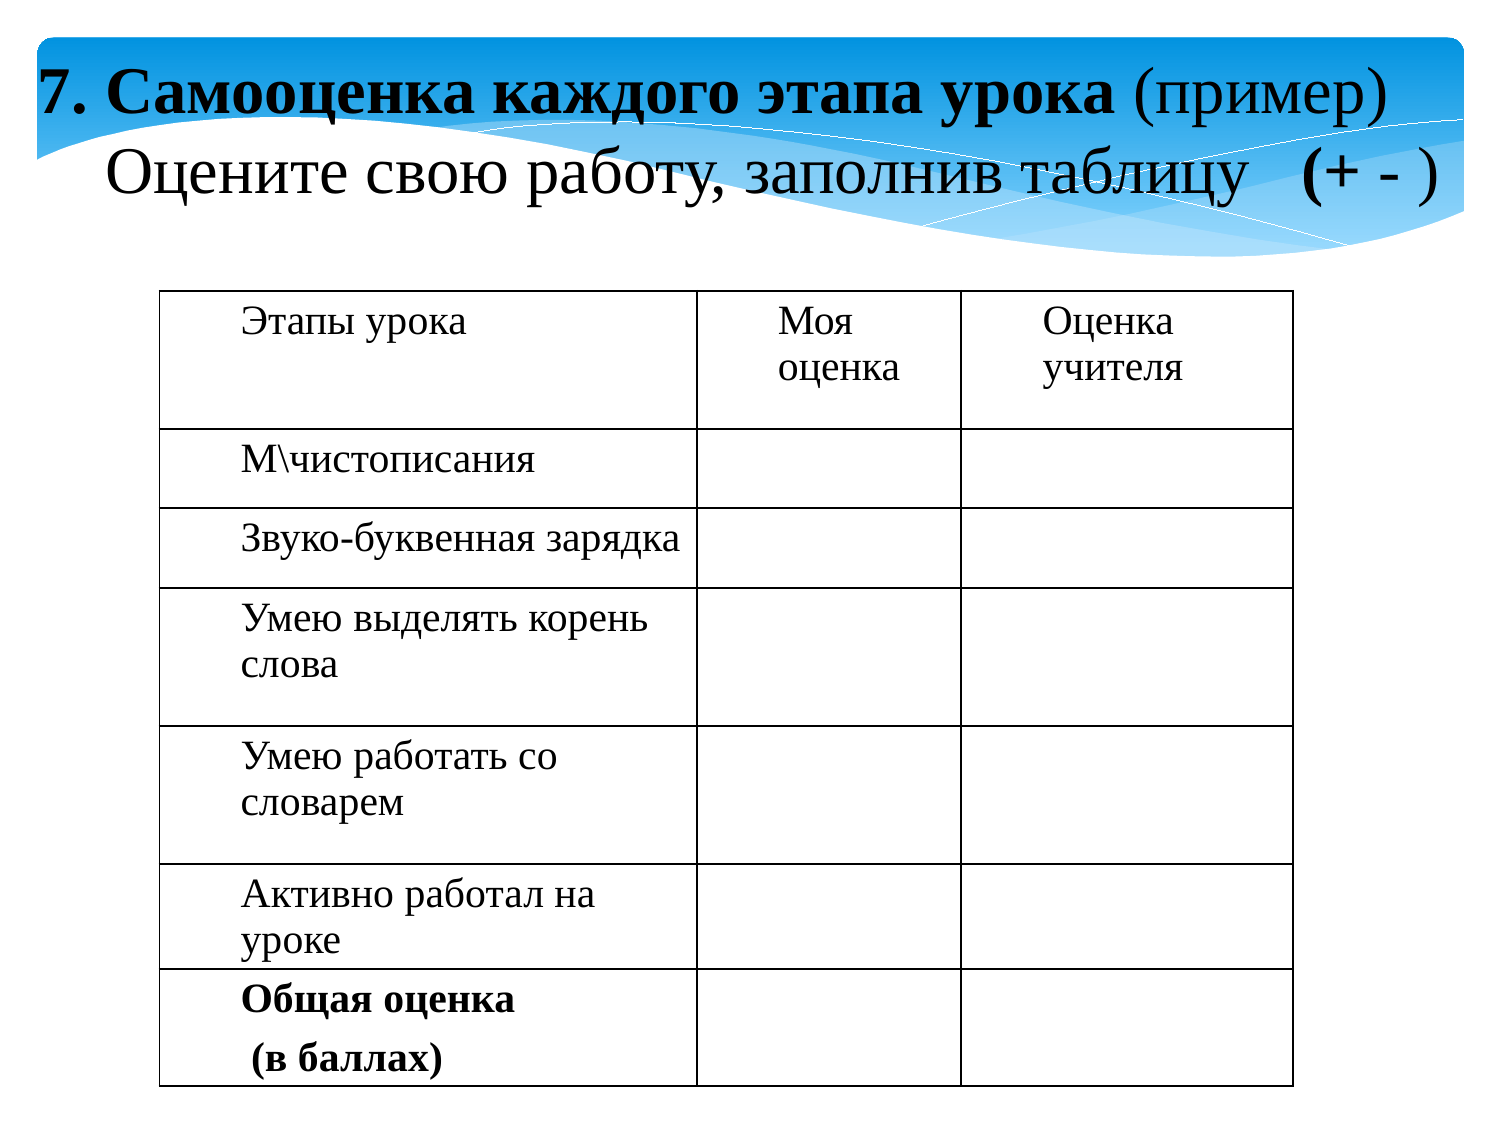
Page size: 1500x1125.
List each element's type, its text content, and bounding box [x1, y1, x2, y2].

table_cell [698, 430, 960, 507]
table_cell Активно работал на уроке [160, 865, 696, 968]
table_cell [962, 430, 1292, 507]
table_cell [698, 865, 960, 968]
table_cell [698, 509, 960, 587]
table_cell [962, 509, 1292, 587]
text_box 7. Самооценка каждого этапа урока (пример) Оцените свою работу, заполнив таблицу (+ - ) [22, 38, 1456, 259]
table_cell Звуко-буквенная зарядка [160, 509, 696, 587]
table_cell [962, 589, 1292, 725]
table_header Моя оценка [698, 292, 960, 428]
table_cell Умею выделять корень слова [160, 589, 696, 725]
table_cell [698, 589, 960, 725]
table_cell Общая оценка (в баллах) [160, 970, 696, 1085]
table_cell [698, 970, 960, 1085]
table_cell [962, 970, 1292, 1085]
table_cell [698, 727, 960, 863]
table_cell [962, 865, 1292, 968]
table_header Этапы урока [160, 292, 696, 428]
table_cell Умею работать со словарем [160, 727, 696, 863]
table_cell [962, 727, 1292, 863]
table_header Оценка учителя [962, 292, 1292, 428]
table_cell М\чистописания [160, 430, 696, 507]
